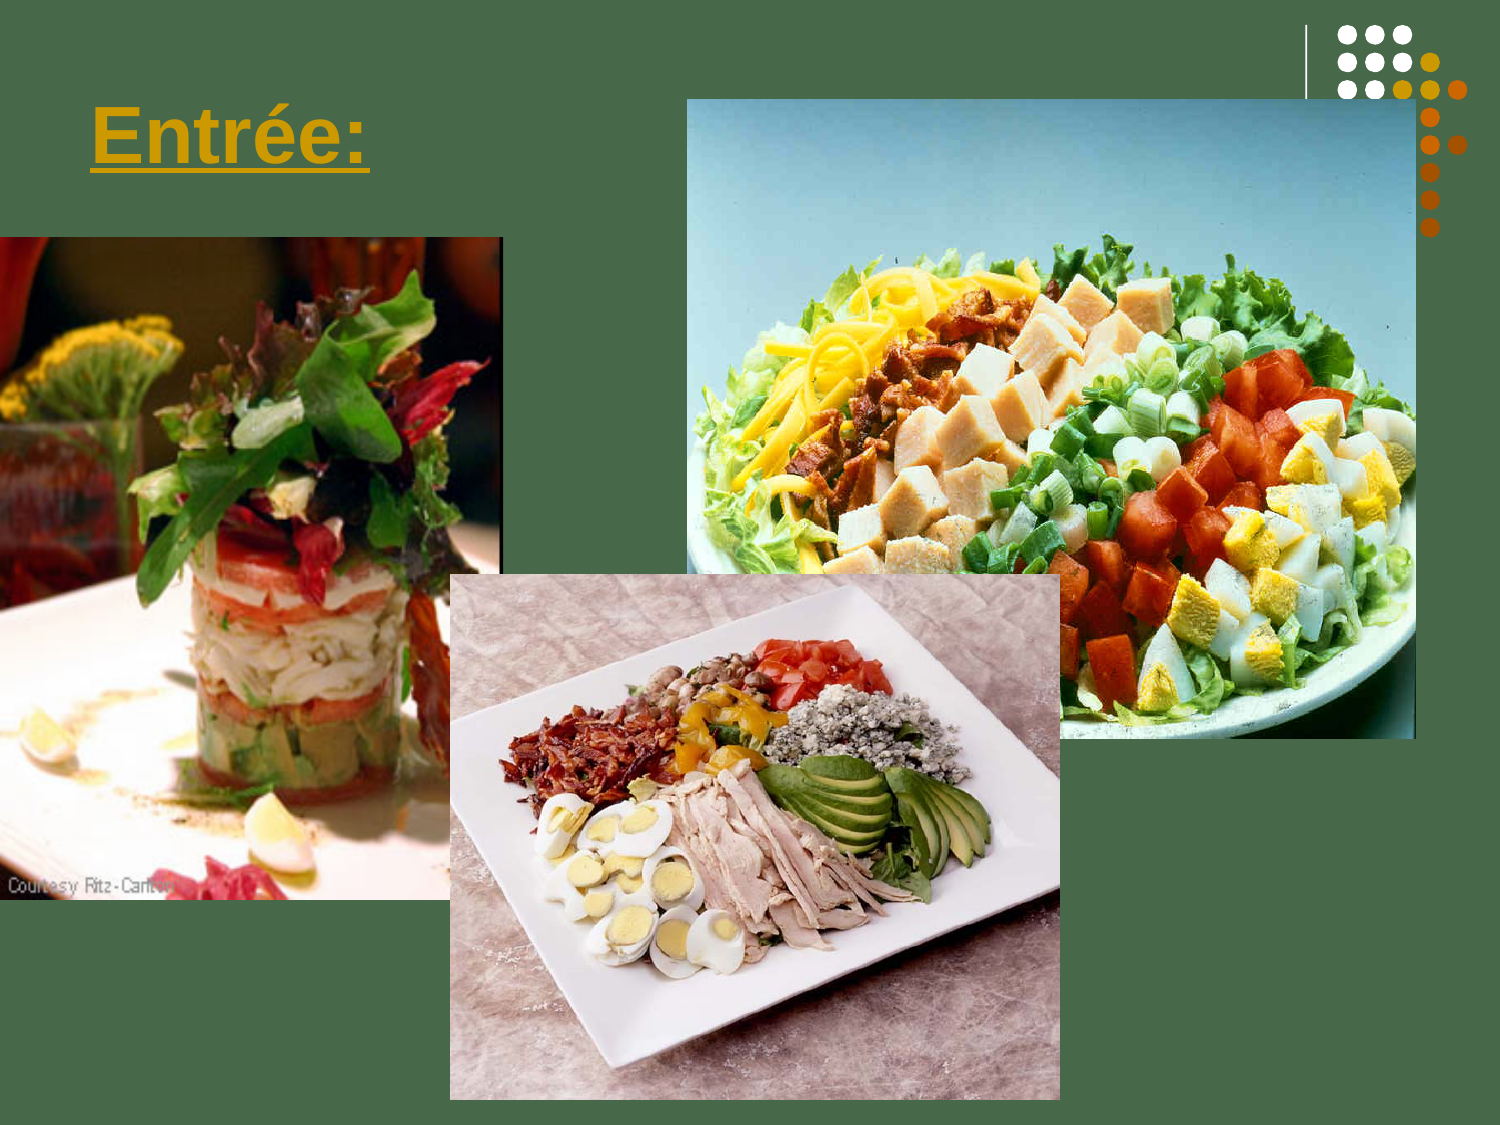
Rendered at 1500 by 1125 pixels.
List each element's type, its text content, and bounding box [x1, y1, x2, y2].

title Entrée: [74, 19, 1313, 188]
picture [0, 99, 1416, 1100]
